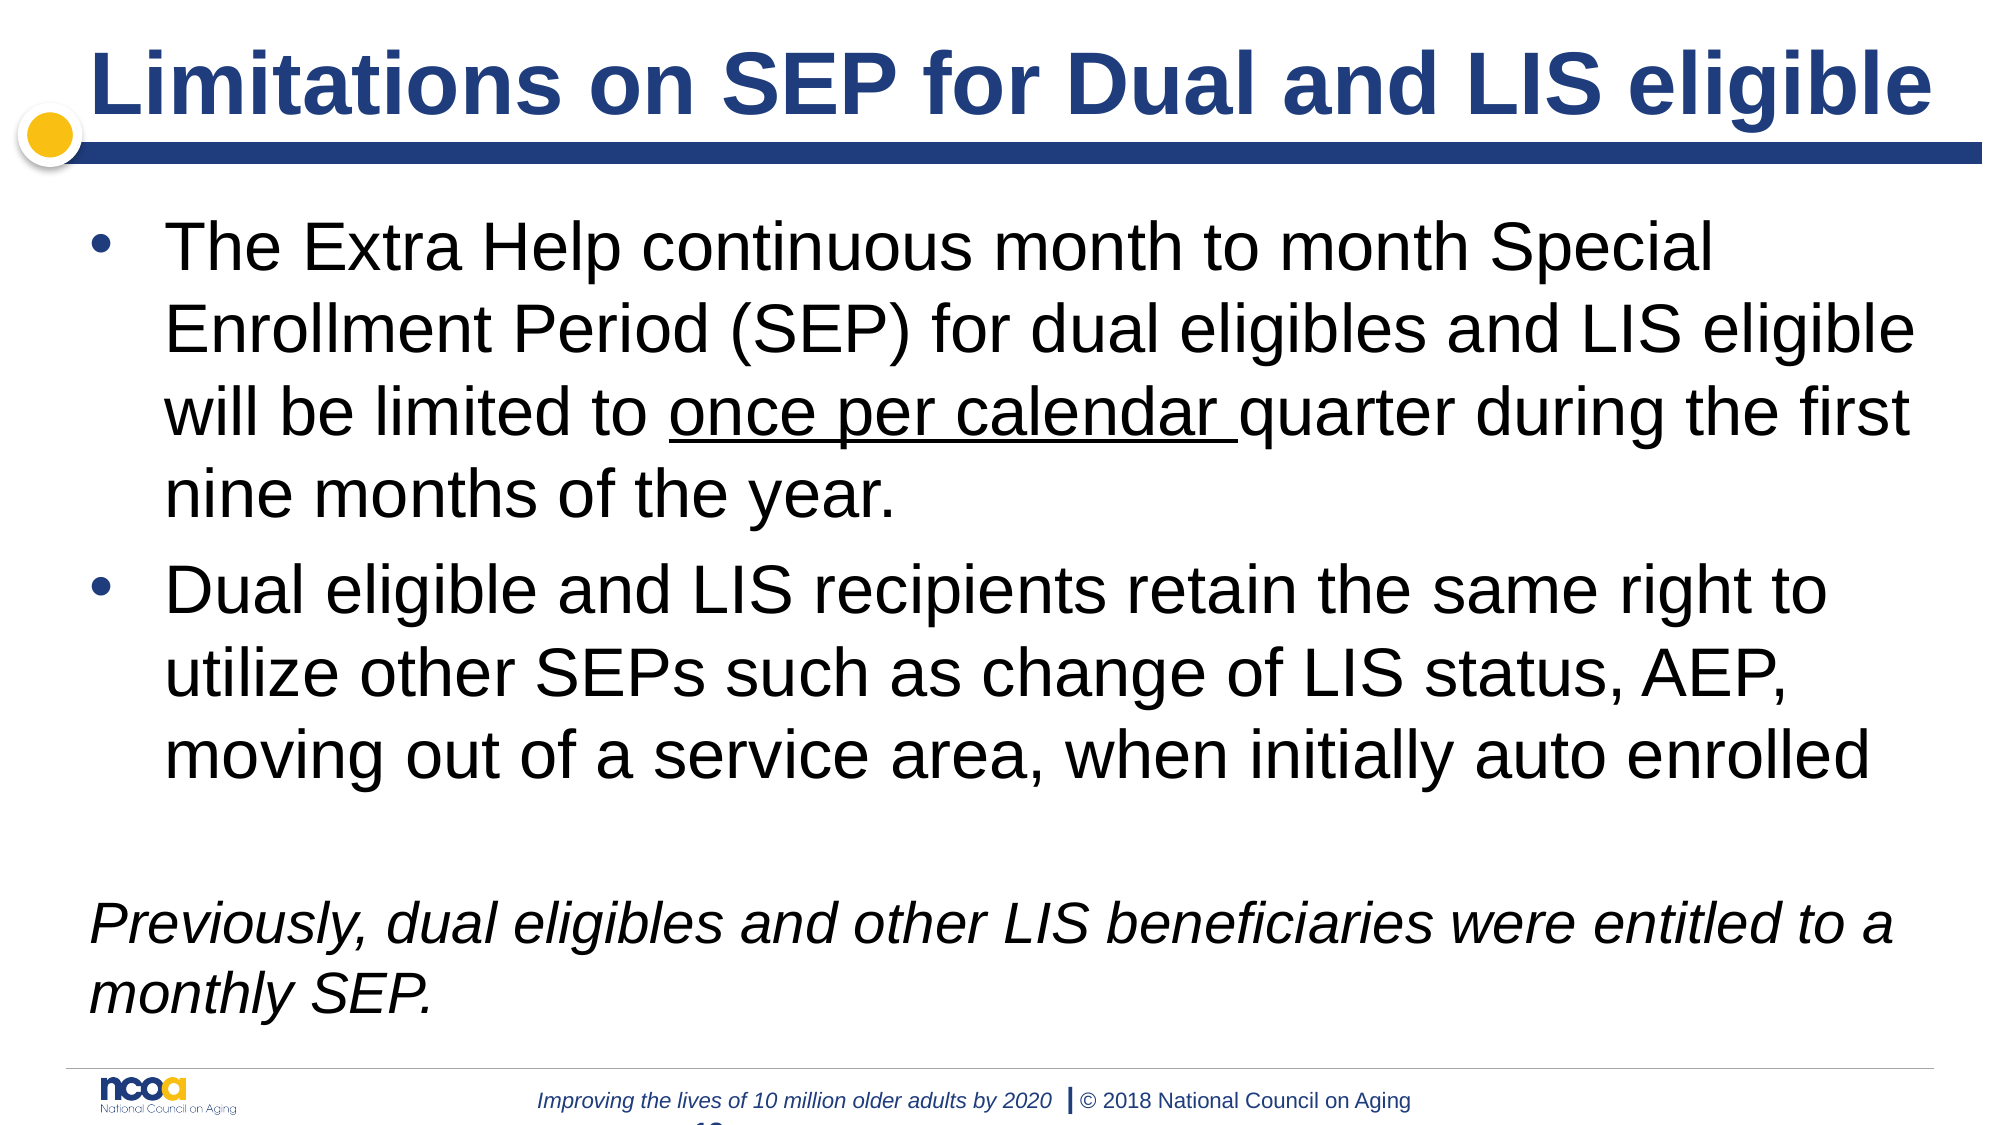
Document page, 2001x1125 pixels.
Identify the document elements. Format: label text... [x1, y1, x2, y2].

list The Extra Help continuous month to month Special Enrollment Period (SEP) for dual eligibles and LIS eligible will be limited to once per calendar quarter during the first nine months of the year. Dual eligible and LIS recipients retain the same right to utilize other SEPs such as change of LIS status, AEP, moving out of a service area, when initially auto enrolled Previously, dual eligibles and other LIS beneficiaries were entitled to a monthly SEP. [75, 194, 1982, 1048]
picture [101, 1077, 236, 1115]
title Limitations on SEP for Dual and LIS eligible [74, 17, 1982, 158]
